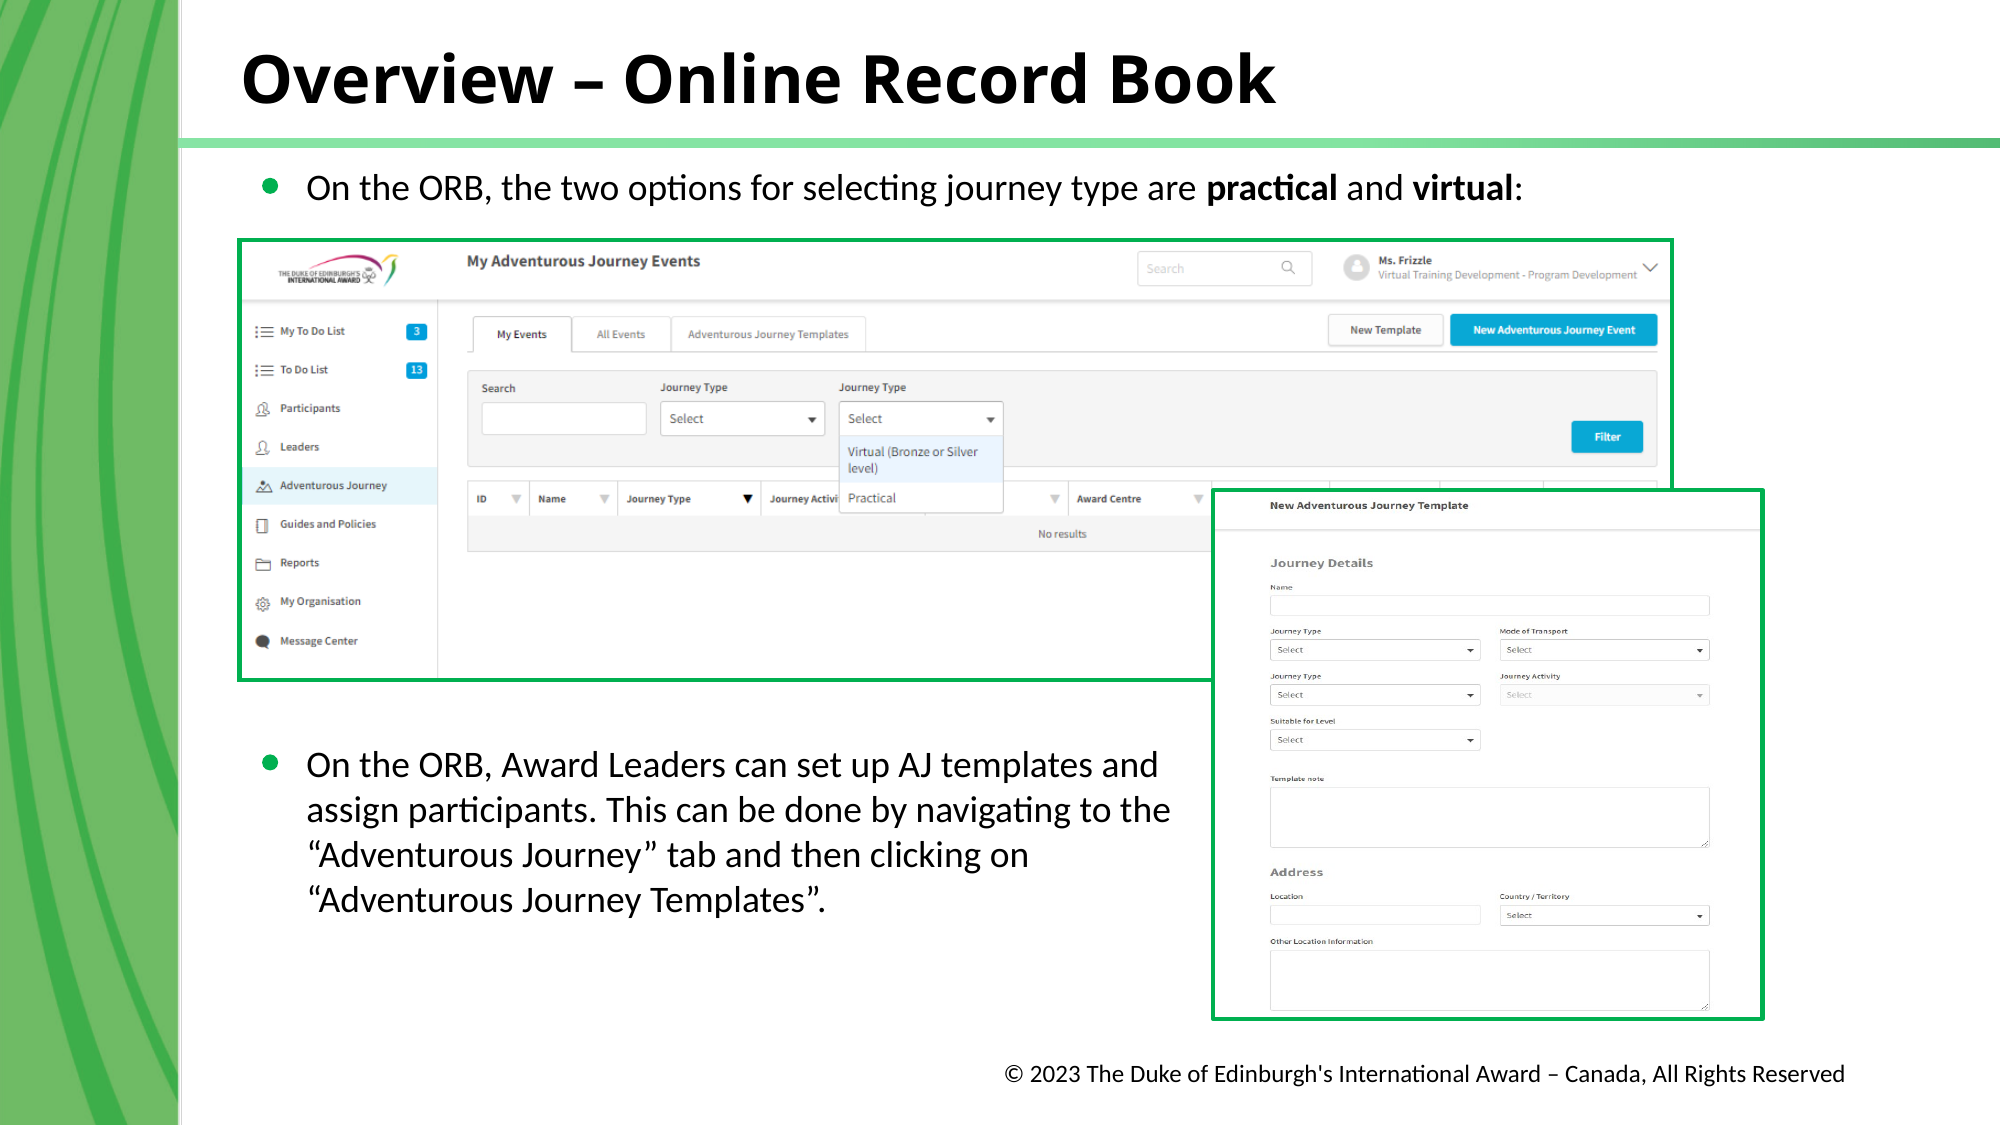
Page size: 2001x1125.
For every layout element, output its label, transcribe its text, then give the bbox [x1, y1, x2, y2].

slide_number © 2023 The Duke of Edinburgh's International Award – Canada, All Rights Reserved [550, 1042, 1863, 1103]
text_box [261, 753, 280, 772]
picture [0, 0, 2001, 1125]
text_box On the ORB, the two options for selecting journey type are practical and virtual: [291, 155, 1830, 216]
text_box [261, 176, 280, 195]
text_box Overview – Online Record Book [225, 29, 1784, 125]
text_box On the ORB, Award Leaders can set up AJ templates and assign participants. This can be done by navigating to the “Adventurous Journey” tab and then clicking on “Adventurous Journey Templates”. [291, 732, 1193, 927]
